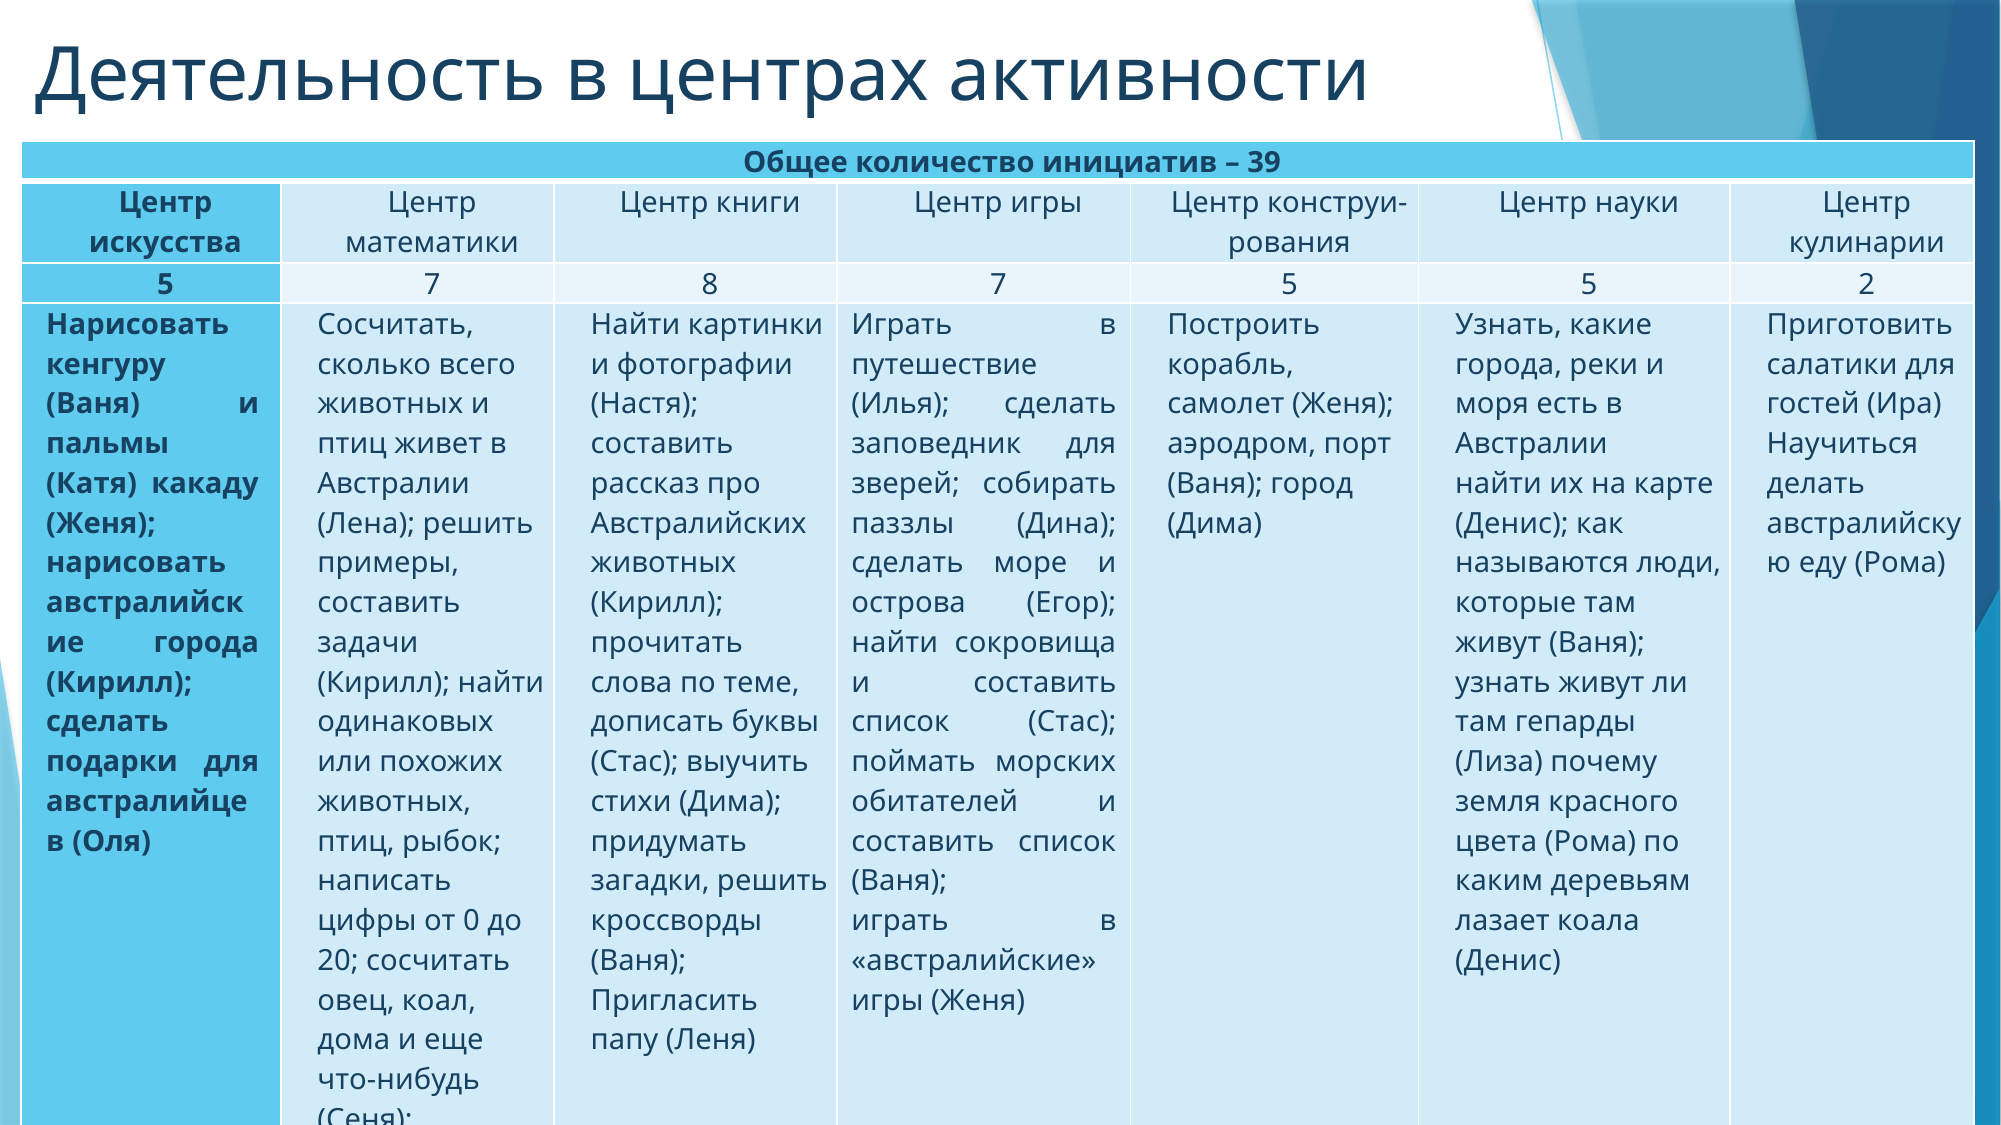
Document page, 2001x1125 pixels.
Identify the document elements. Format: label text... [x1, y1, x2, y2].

table_cell 7 [282, 264, 553, 302]
table_cell Узнать, какие города, реки и моря есть в Австралии найти их на карте (Денис); как называются люди, которые там живут (Ваня); узнать живут ли там гепарды (Лиза) почему земля красного цвета (Рома) по каким деревьям лазает коала (Денис) [1419, 304, 1729, 1125]
table_cell Центр конструи-рования [1131, 184, 1418, 262]
table_header Общее количество инициатив – 39 [22, 142, 1973, 178]
table_cell Найти картинки и фотографии (Настя); составить рассказ про Австралийских животных (Кирилл); прочитать слова по теме, дописать буквы (Стас); выучить стихи (Дима); придумать загадки, решить кроссворды (Ваня); Пригласить папу (Леня) [555, 304, 836, 1125]
table_cell 7 [838, 264, 1130, 302]
table_cell 5 [22, 264, 280, 302]
table_cell 5 [1419, 264, 1729, 302]
table_cell Сосчитать, сколько всего животных и птиц живет в Австралии (Лена); решить примеры, составить задачи (Кирилл); найти одинаковых или похожих животных, птиц, рыбок; написать цифры от 0 до 20; сосчитать овец, коал, дома и еще что-нибудь (Сеня); работать с карточками (Миша) [282, 304, 553, 1125]
table_cell Центр кулинарии [1731, 184, 1973, 262]
table_cell Центр математики [282, 184, 553, 262]
table_cell Центр искусства [22, 184, 280, 262]
title Деятельность в центрах активности [20, 18, 1540, 140]
table_cell Центр книги [555, 184, 836, 262]
table_cell 2 [1731, 264, 1973, 302]
table_cell 5 [1131, 264, 1418, 302]
table_cell Играть в путешествие (Илья); сделать заповедник для зверей; собирать паззлы (Дина); сделать море и острова (Егор); найти сокровища и составить список (Стас); поймать морских обитателей и составить список (Ваня); играть в «австралийские» игры (Женя) [838, 304, 1130, 1125]
table_cell Центр науки [1419, 184, 1729, 262]
table_cell Построить корабль, самолет (Женя); аэродром, порт (Ваня); город (Дима) [1131, 304, 1418, 1125]
table_cell Центр игры [838, 184, 1130, 262]
table_cell Приготовить салатики для гостей (Ира) Научиться делать австралийскую еду (Рома) [1731, 304, 1973, 1125]
table_cell 8 [555, 264, 836, 302]
table_cell Нарисовать кенгуру (Ваня) и пальмы (Катя) какаду (Женя); нарисовать австралийские города (Кирилл); сделать подарки для австралийцев (Оля) [22, 304, 280, 1125]
